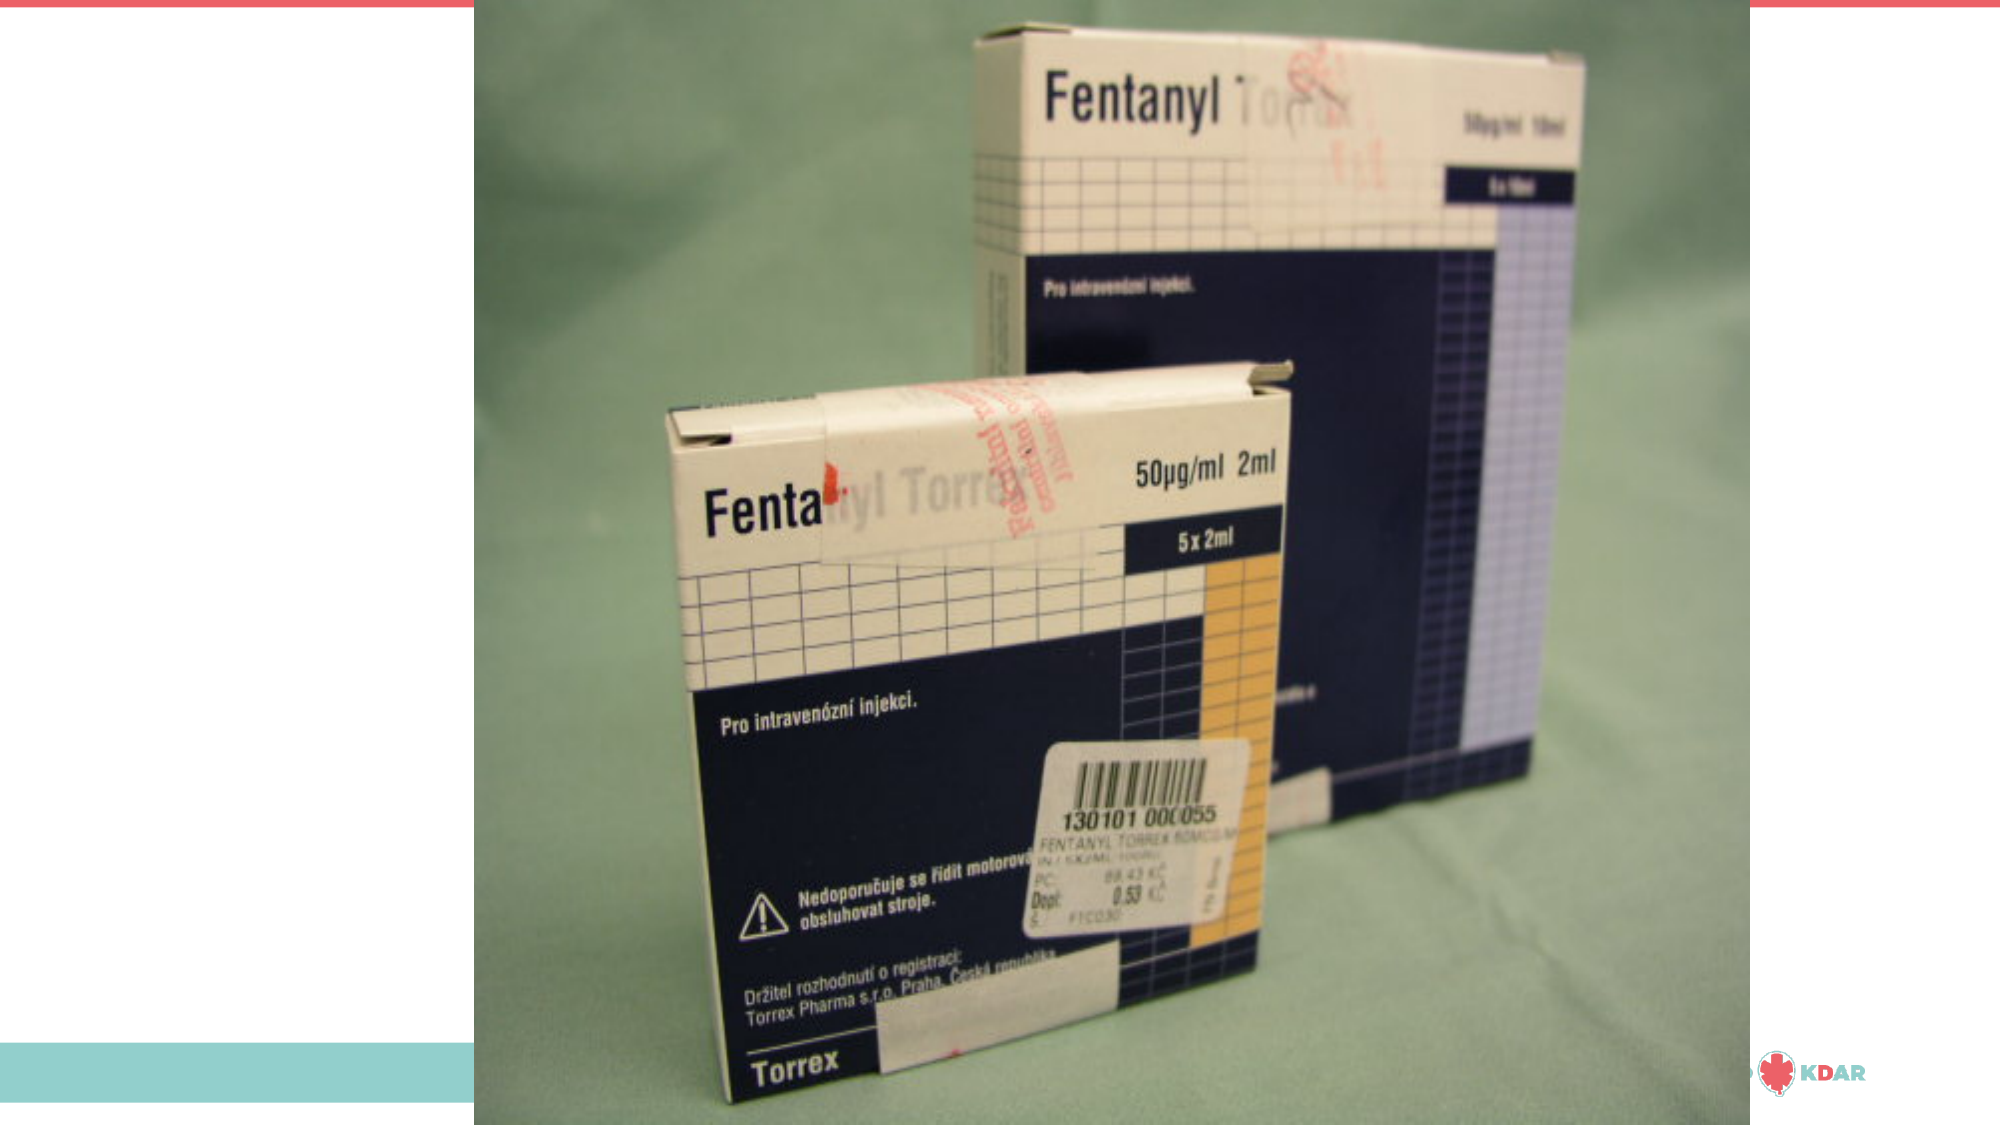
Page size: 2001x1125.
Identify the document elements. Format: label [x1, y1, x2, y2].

picture [474, 0, 1884, 1125]
